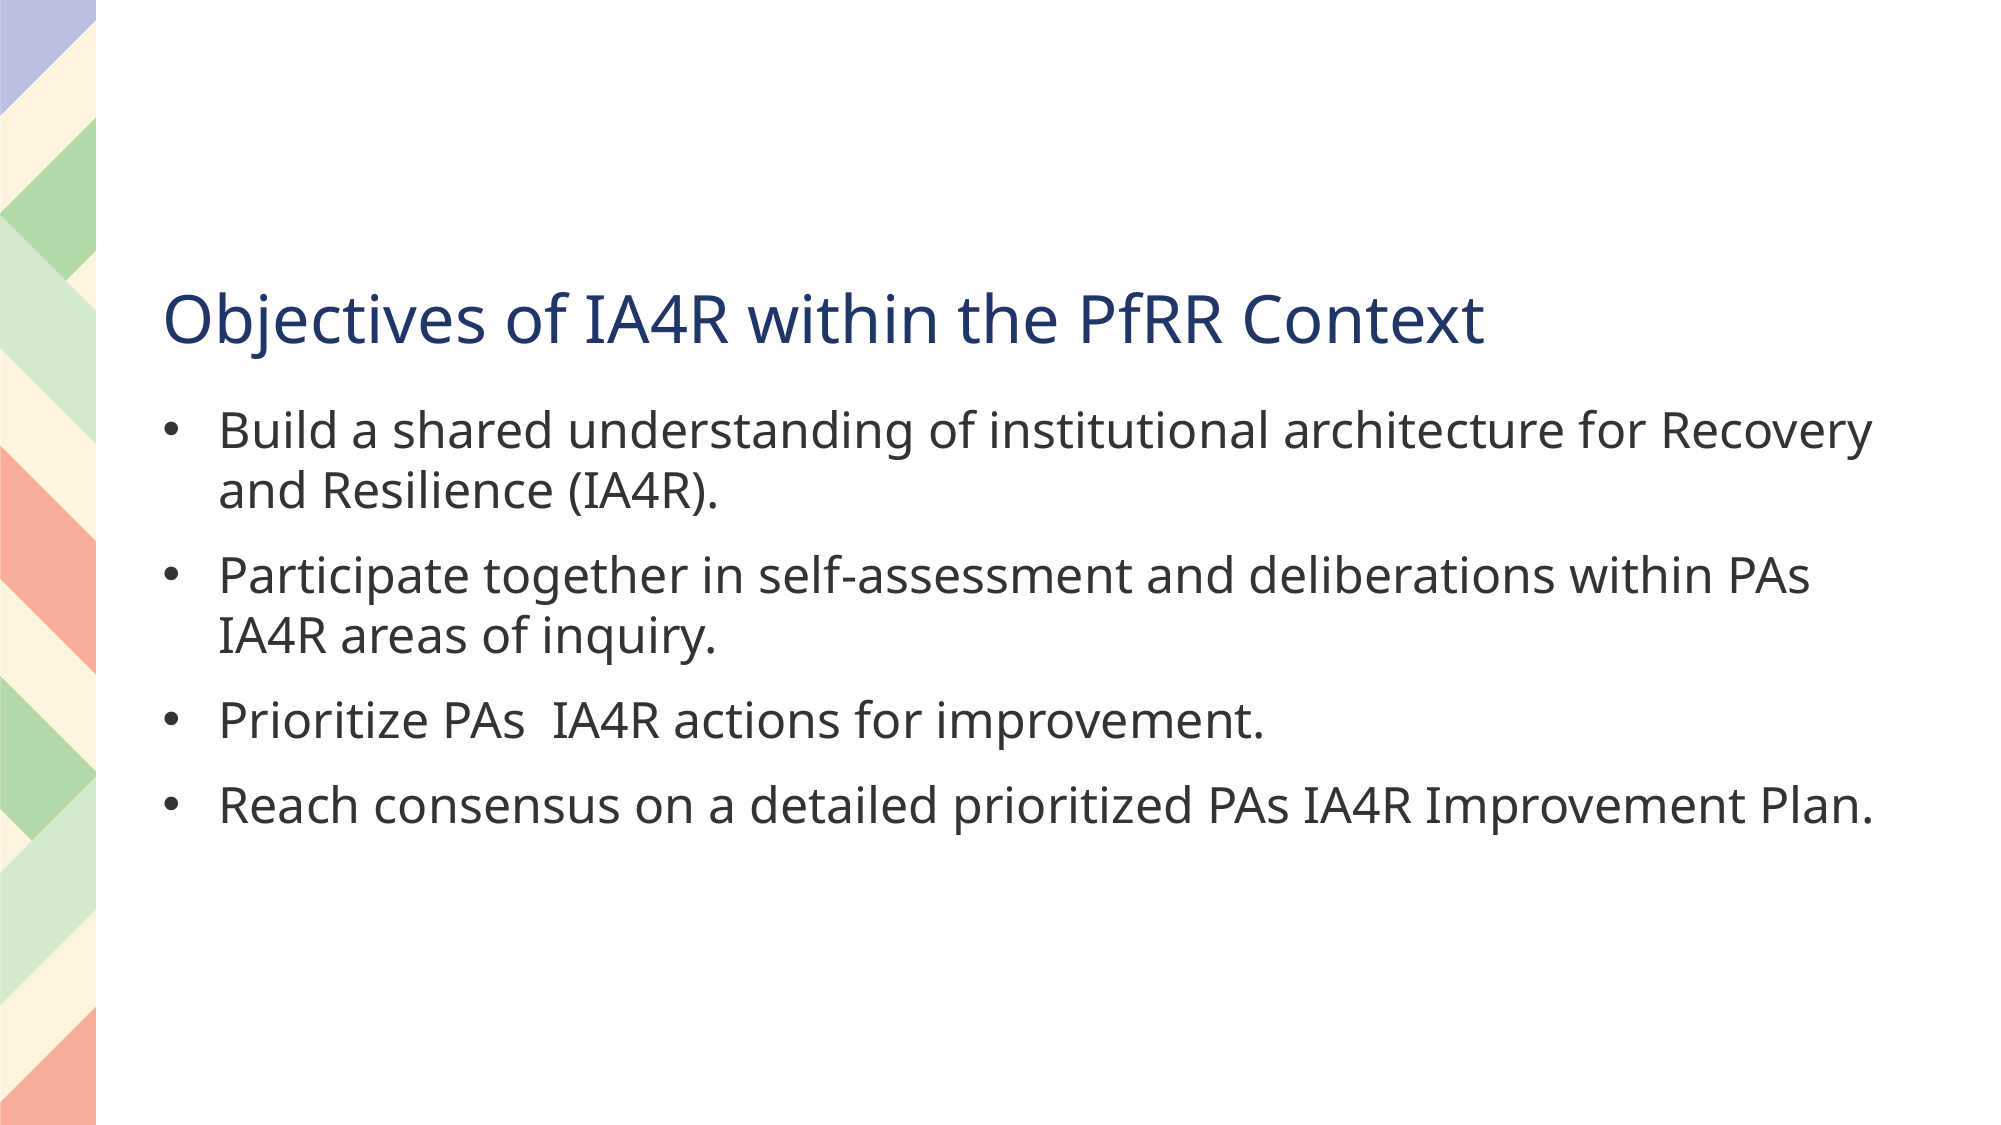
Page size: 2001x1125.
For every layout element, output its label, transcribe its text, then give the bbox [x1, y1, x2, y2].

picture [0, 0, 1950, 1125]
list Build a shared understanding of institutional architecture for Recovery and Resilience (IA4R). Participate together in self-assessment and deliberations within PAs IA4R areas of inquiry. Prioritize PAs IA4R actions for improvement. Reach consensus on a detailed prioritized PAs IA4R Improvement Plan. [162, 398, 1900, 874]
title Objectives of IA4R within the PfRR Context [162, 235, 1900, 398]
